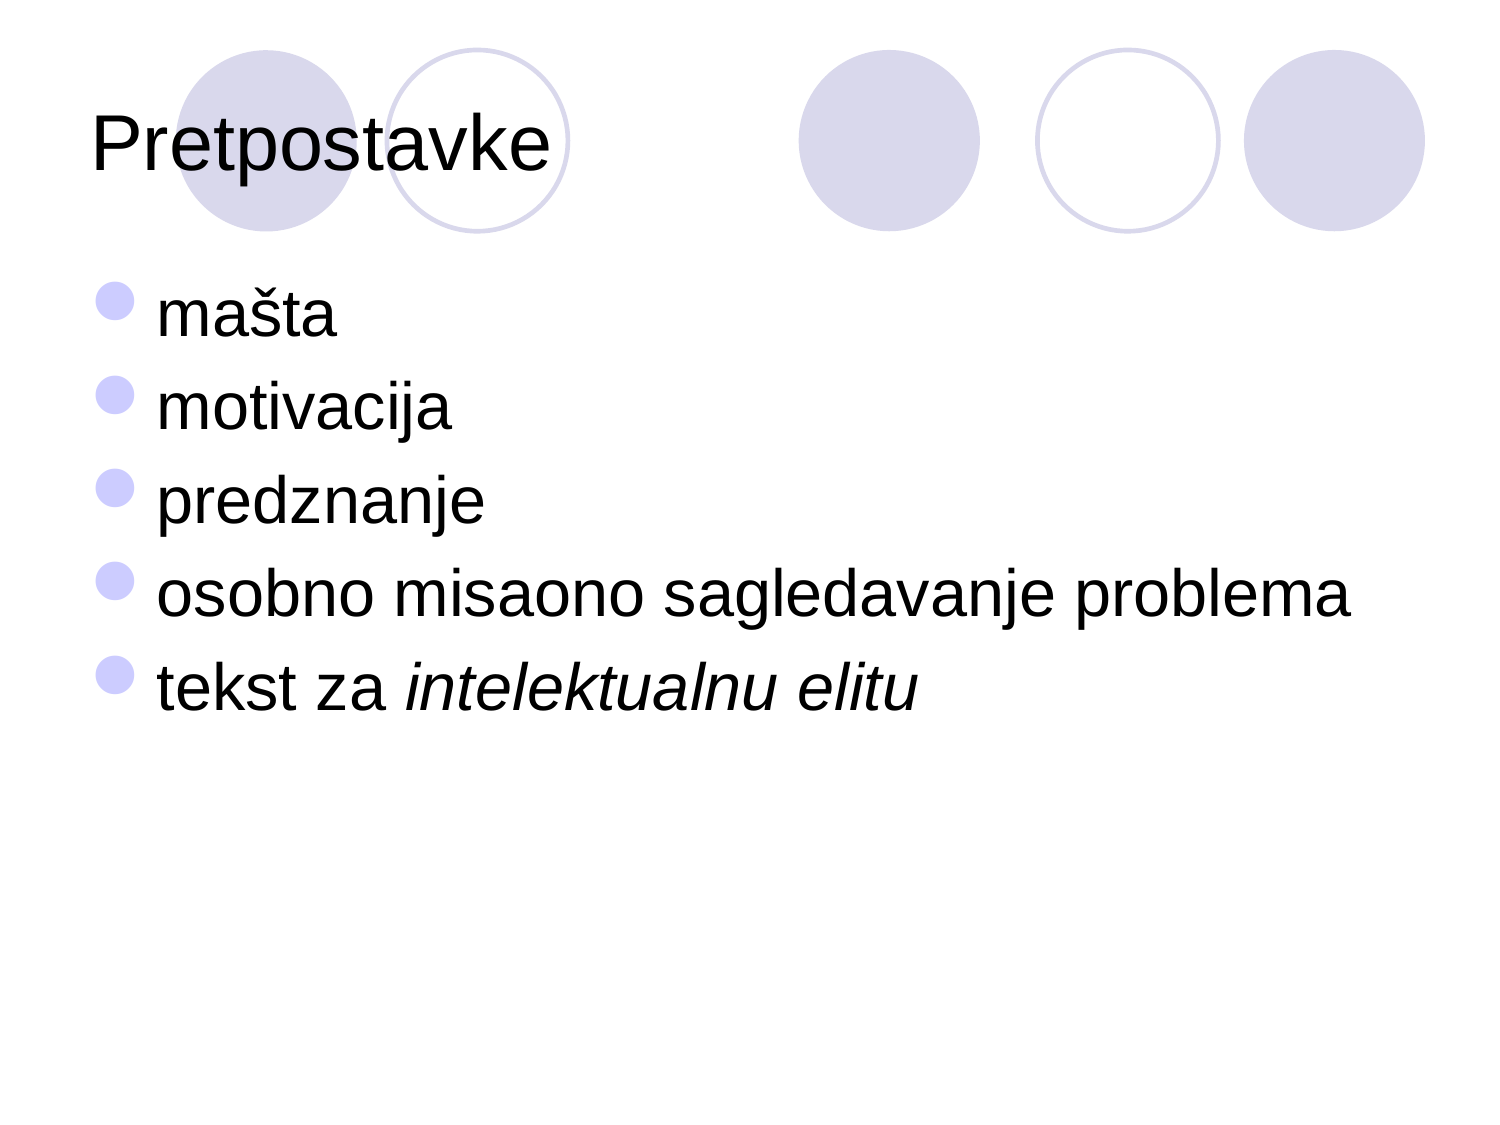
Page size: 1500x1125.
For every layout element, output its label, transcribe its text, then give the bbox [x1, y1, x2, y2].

title Pretpostavke [74, 44, 1426, 233]
list mašta motivacija predznanje osobno misaono sagledavanje problema tekst za intelektualnu elitu [74, 262, 1426, 1006]
